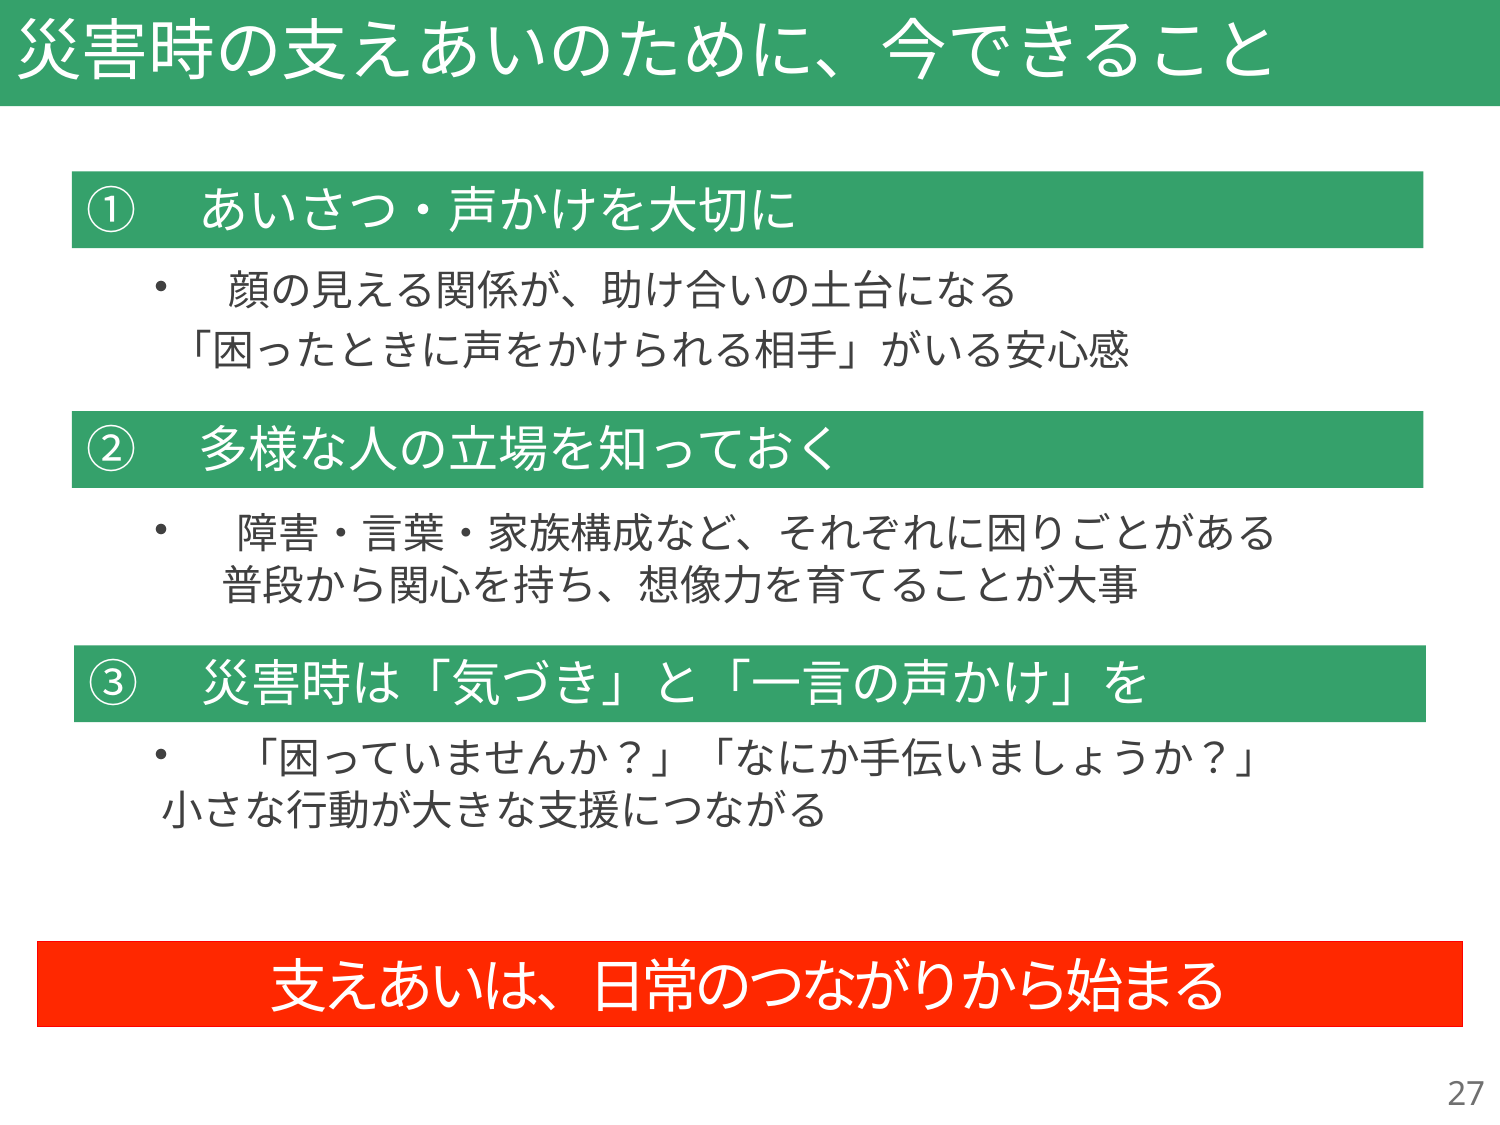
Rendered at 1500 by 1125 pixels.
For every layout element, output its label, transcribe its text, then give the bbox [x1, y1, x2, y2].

text_box ① あいさつ・声かけを大切に [71, 170, 1424, 248]
text_box 支えあいは、日常のつながりから始まる [37, 941, 1463, 1027]
title 災害時の支えあいのために、今できること [0, 0, 1500, 107]
text_box ② 多様な人の立場を知っておく [71, 410, 1424, 489]
text_box ③ 災害時は「気づき」と「一言の声かけ」を [73, 644, 1427, 716]
slide_number 27 [1162, 1065, 1500, 1125]
text_box ・ 「困っていませんか？」「なにか手伝いましょうか？」 小さな行動が大きな支援につながる [71, 716, 1459, 842]
text_box ・ 顔の見える関係が、助け合いの土台になる 「困ったときに声をかけられる相手」がいる安心感 [71, 248, 1459, 383]
text_box ・ 障害・言葉・家族構成など、それぞれに困りごとがある 普段から関心を持ち、想像力を育てることが大事 [71, 491, 1459, 616]
